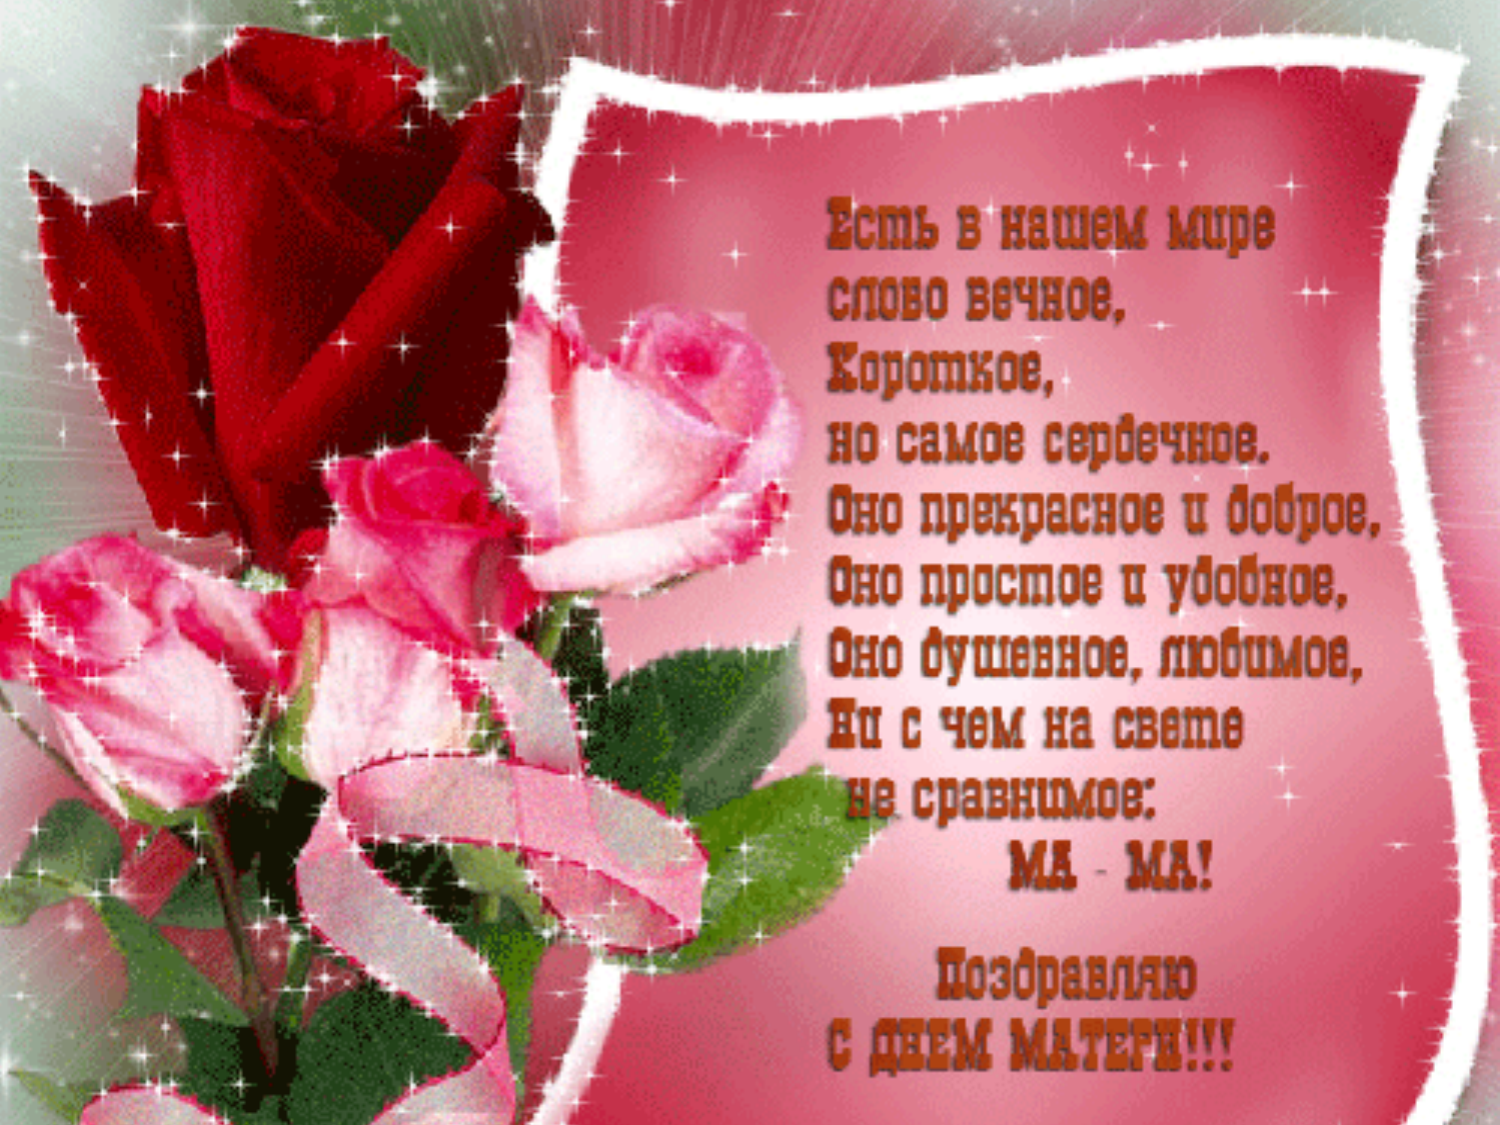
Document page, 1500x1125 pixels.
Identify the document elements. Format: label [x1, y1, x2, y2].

list [0, 0, 1500, 1125]
